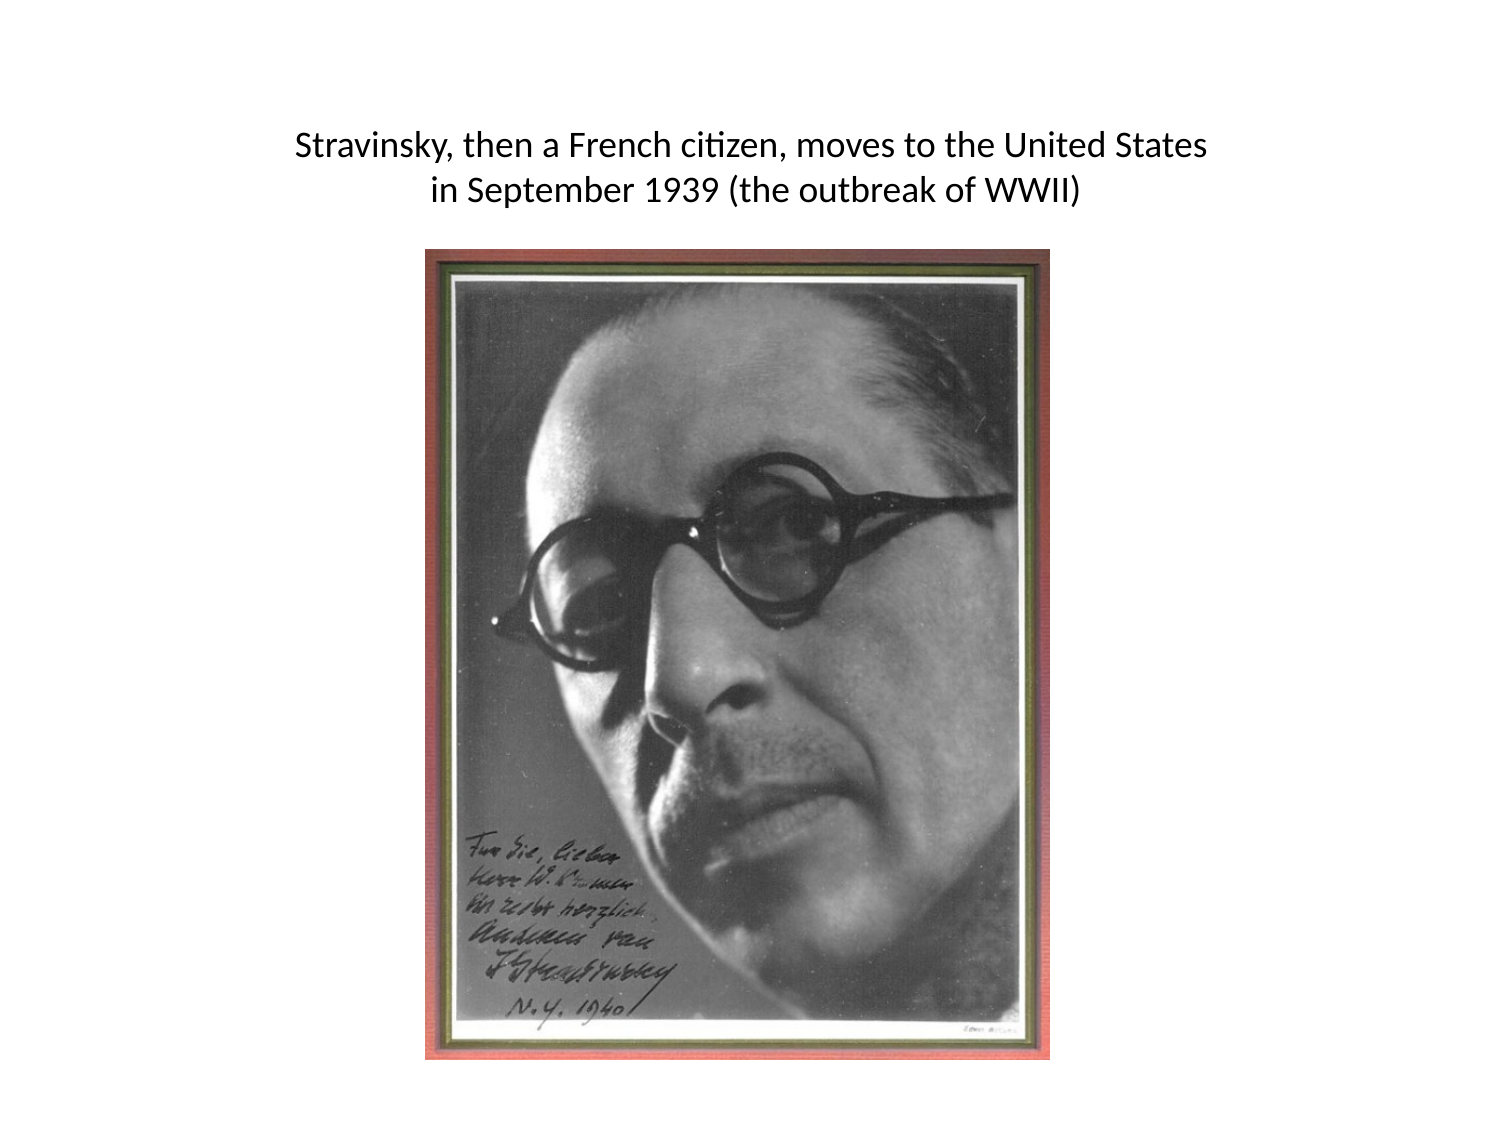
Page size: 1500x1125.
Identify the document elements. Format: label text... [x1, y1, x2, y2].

text_box Stravinsky, then a French citizen, moves to the United States in September 1939 (the outbreak of WWII) [193, 112, 1319, 218]
picture [424, 249, 1051, 1060]
